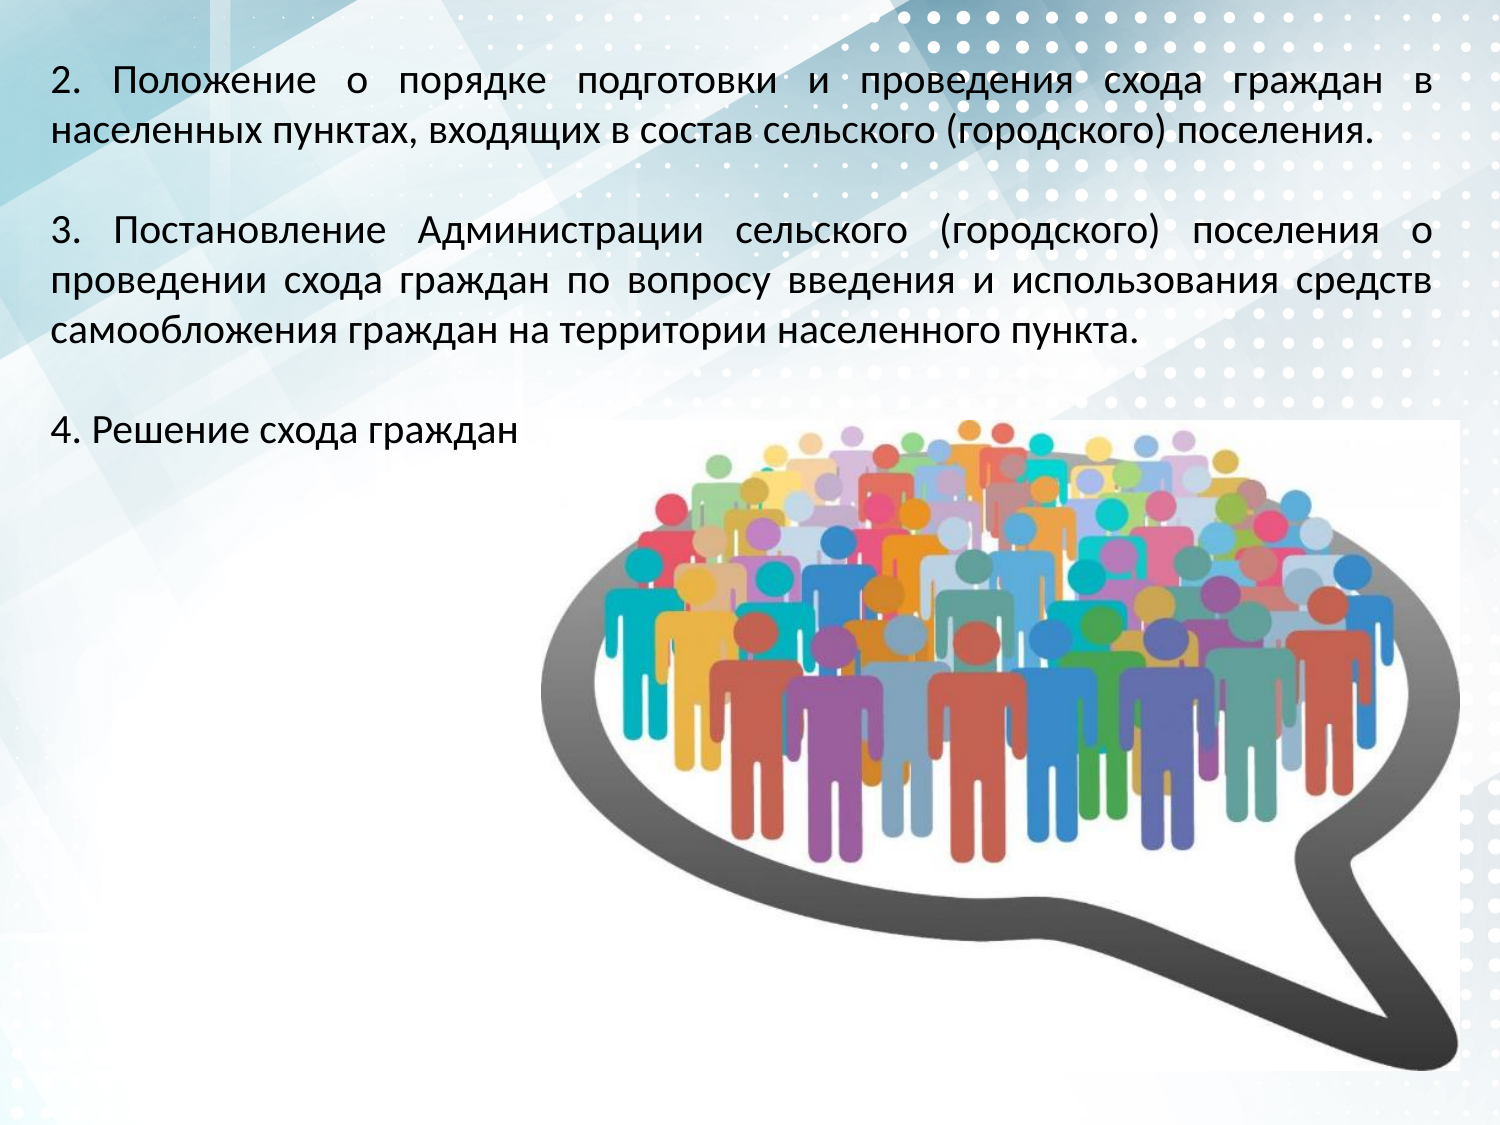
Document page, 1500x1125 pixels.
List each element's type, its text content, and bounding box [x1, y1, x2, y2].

picture [0, 0, 1500, 1125]
text_box 2. Положение о порядке подготовки и проведения схода граждан в населенных пунктах, входящих в состав сельского (городского) поселения. 3. Постановление Администрации сельского (городского) поселения о проведении схода граждан по вопросу введения и использования средств самообложения граждан на территории населенного пункта. 4. Решение схода граждан [35, 44, 1449, 460]
